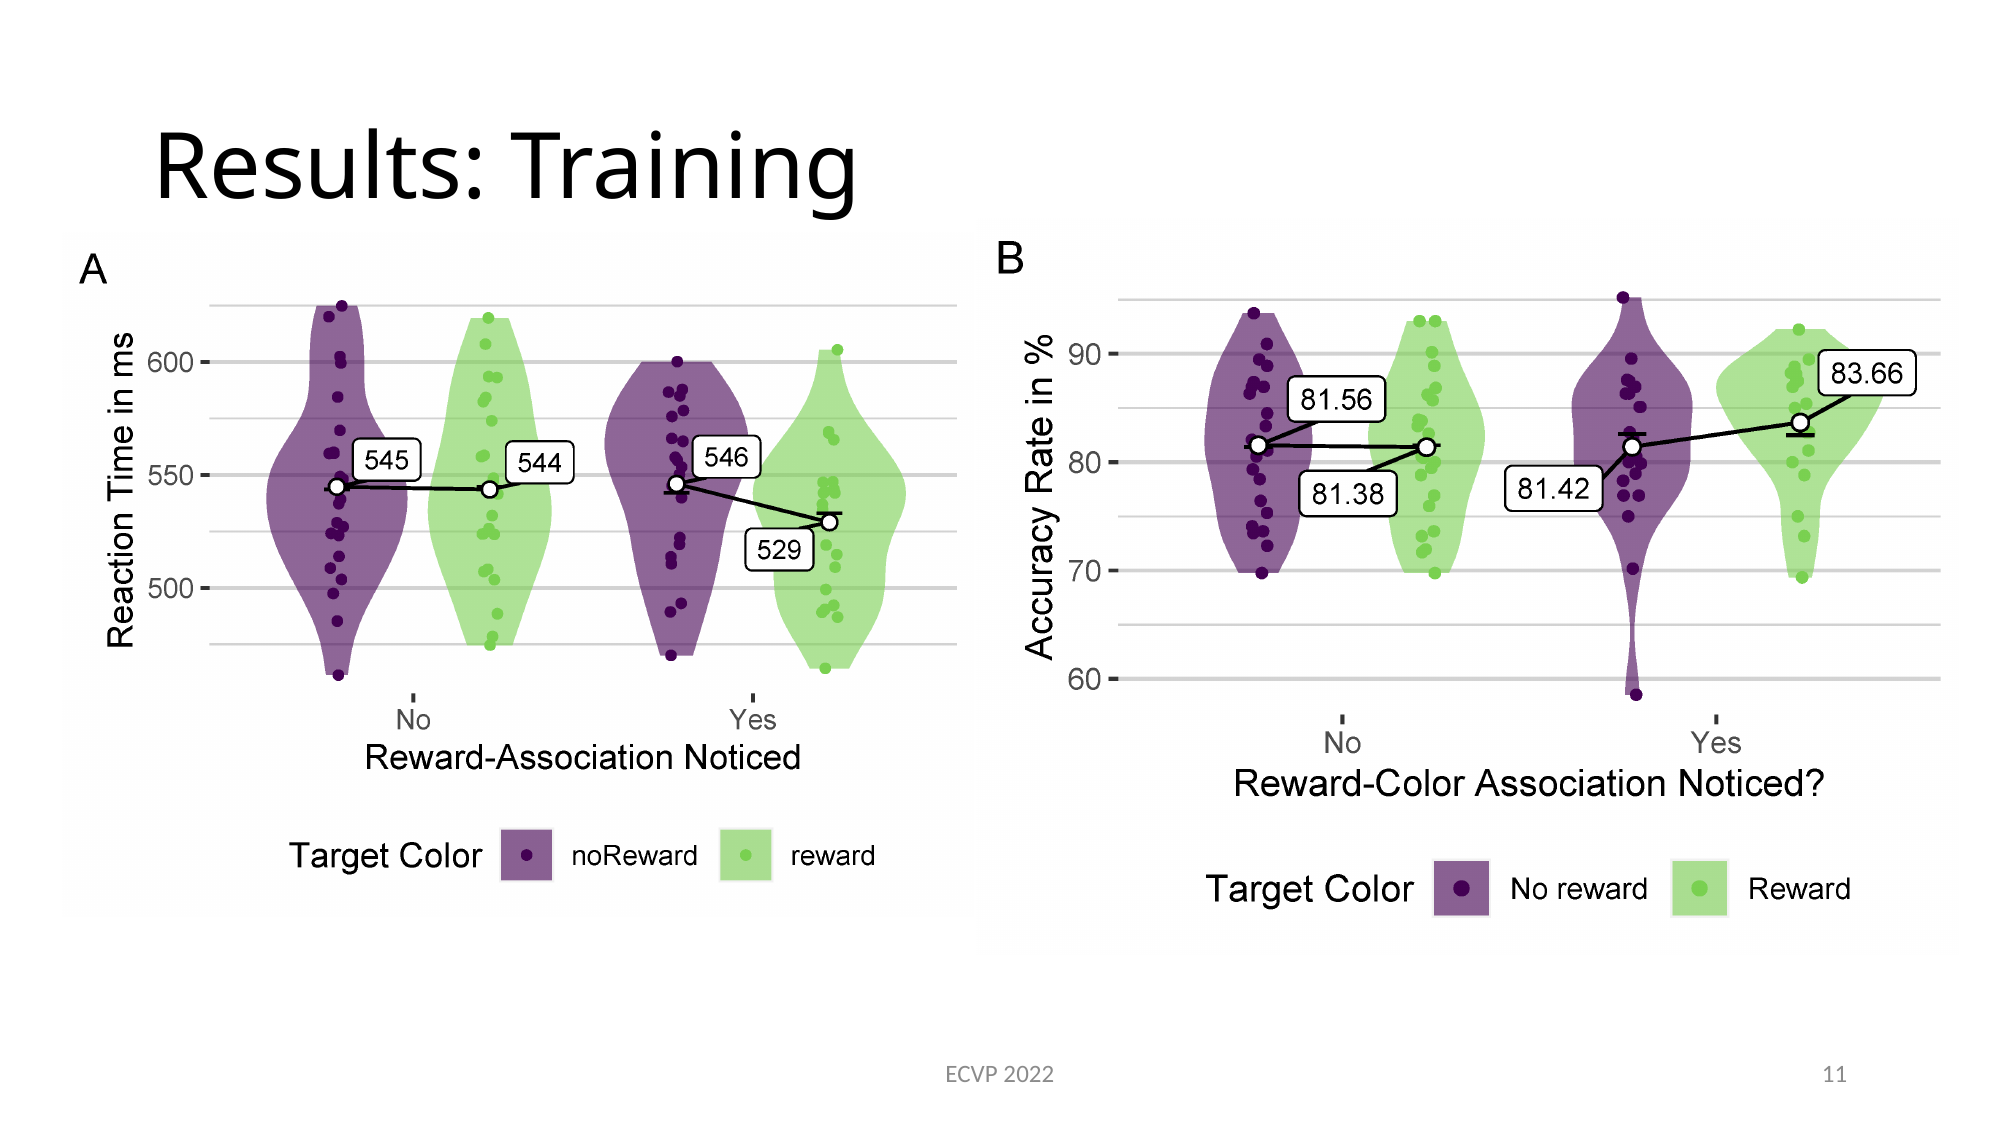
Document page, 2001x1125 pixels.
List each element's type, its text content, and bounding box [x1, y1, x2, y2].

footer ECVP 2022 [662, 1042, 1338, 1103]
picture [976, 218, 1959, 956]
slide_number 11 [1412, 1042, 1863, 1103]
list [62, 232, 974, 917]
title Results: Training [137, 59, 1863, 278]
